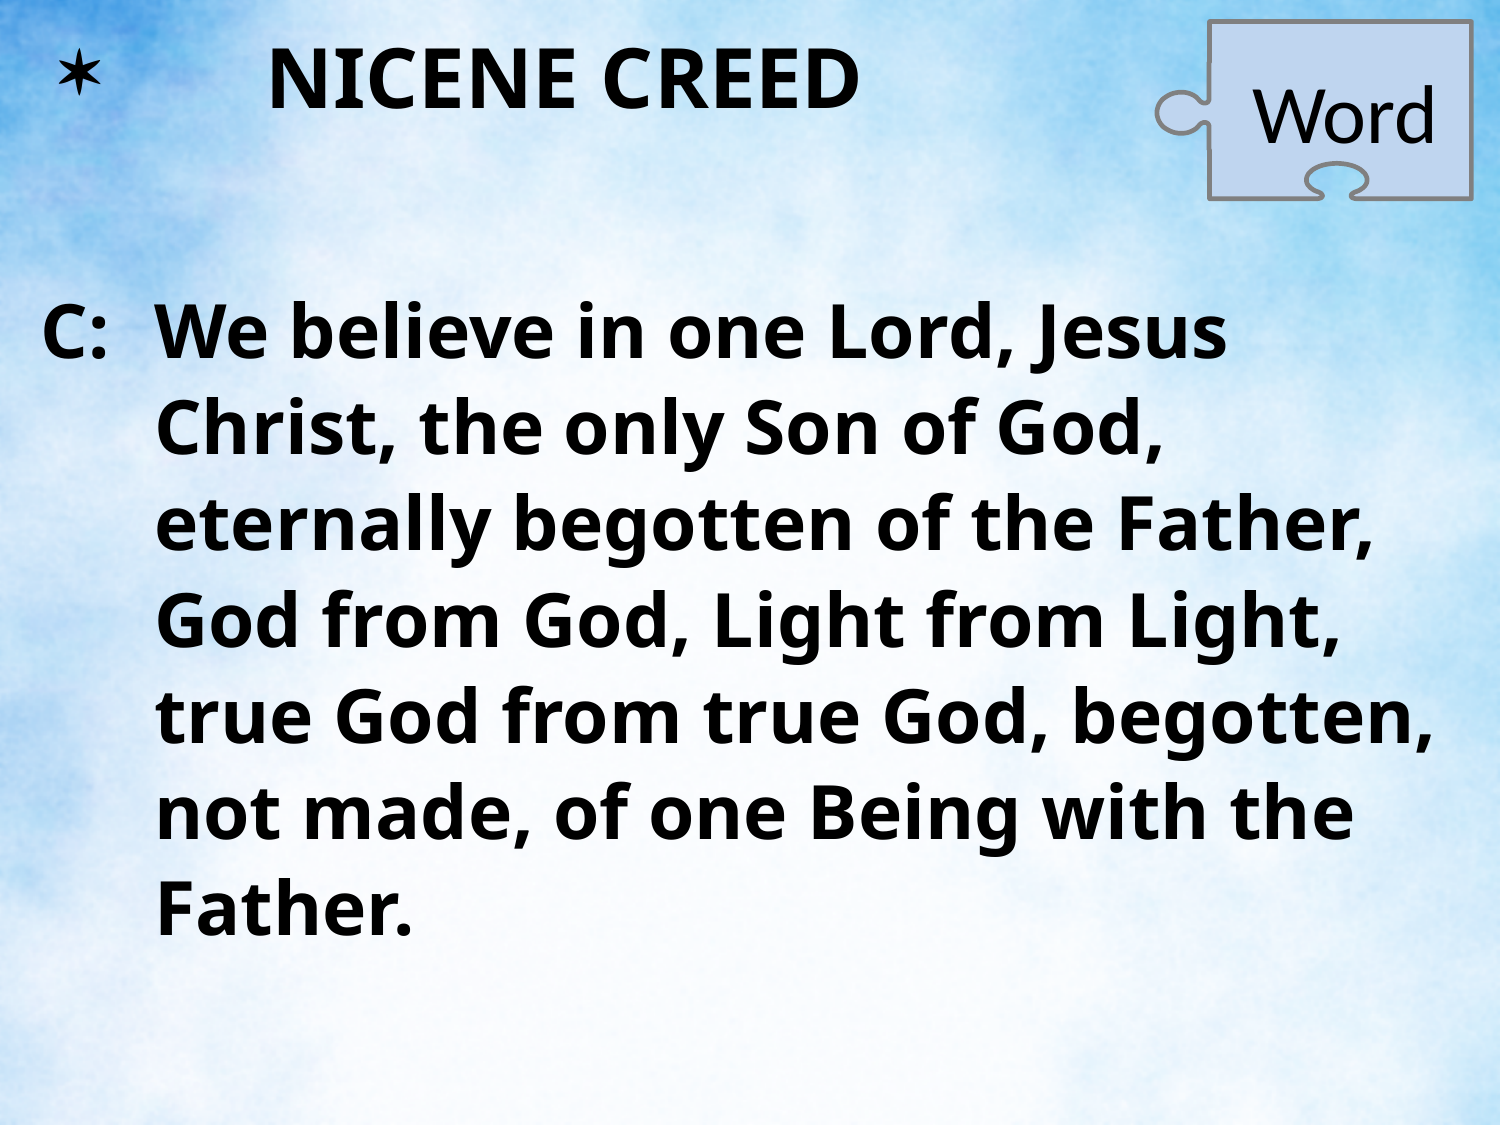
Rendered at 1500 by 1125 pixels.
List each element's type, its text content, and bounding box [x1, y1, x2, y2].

picture [0, 0, 1500, 1125]
text_box C: We believe in one Lord, Jesus Christ, the only Son of God, eternally begotten of the Father, God from God, Light from Light, true God from true God, begotten, not made, of one Being with the Father. [26, 269, 1476, 959]
text_box Word [1156, 21, 1472, 199]
text_box NICENE CREED [44, 17, 1459, 133]
